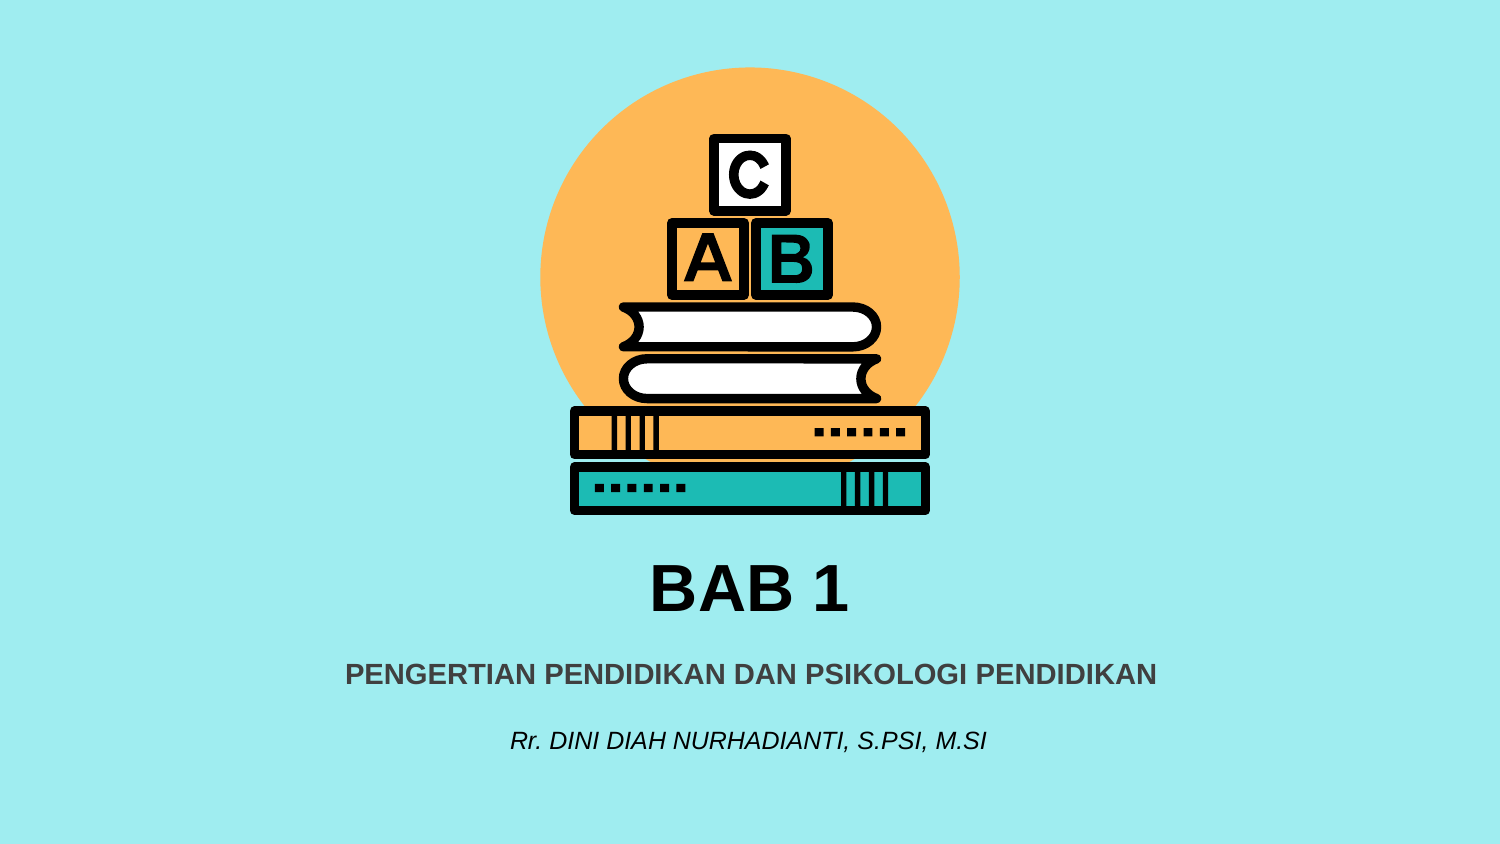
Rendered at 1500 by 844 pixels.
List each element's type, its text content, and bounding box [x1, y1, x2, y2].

list PENGERTIAN PENDIDIKAN DAN PSIKOLOGI PENDIDIKAN [0, 637, 1500, 709]
text_box Rr. DINI DIAH NURHADIANTI, S.PSI, M.SI [0, 717, 1500, 763]
title BAB 1 [0, 540, 1500, 629]
